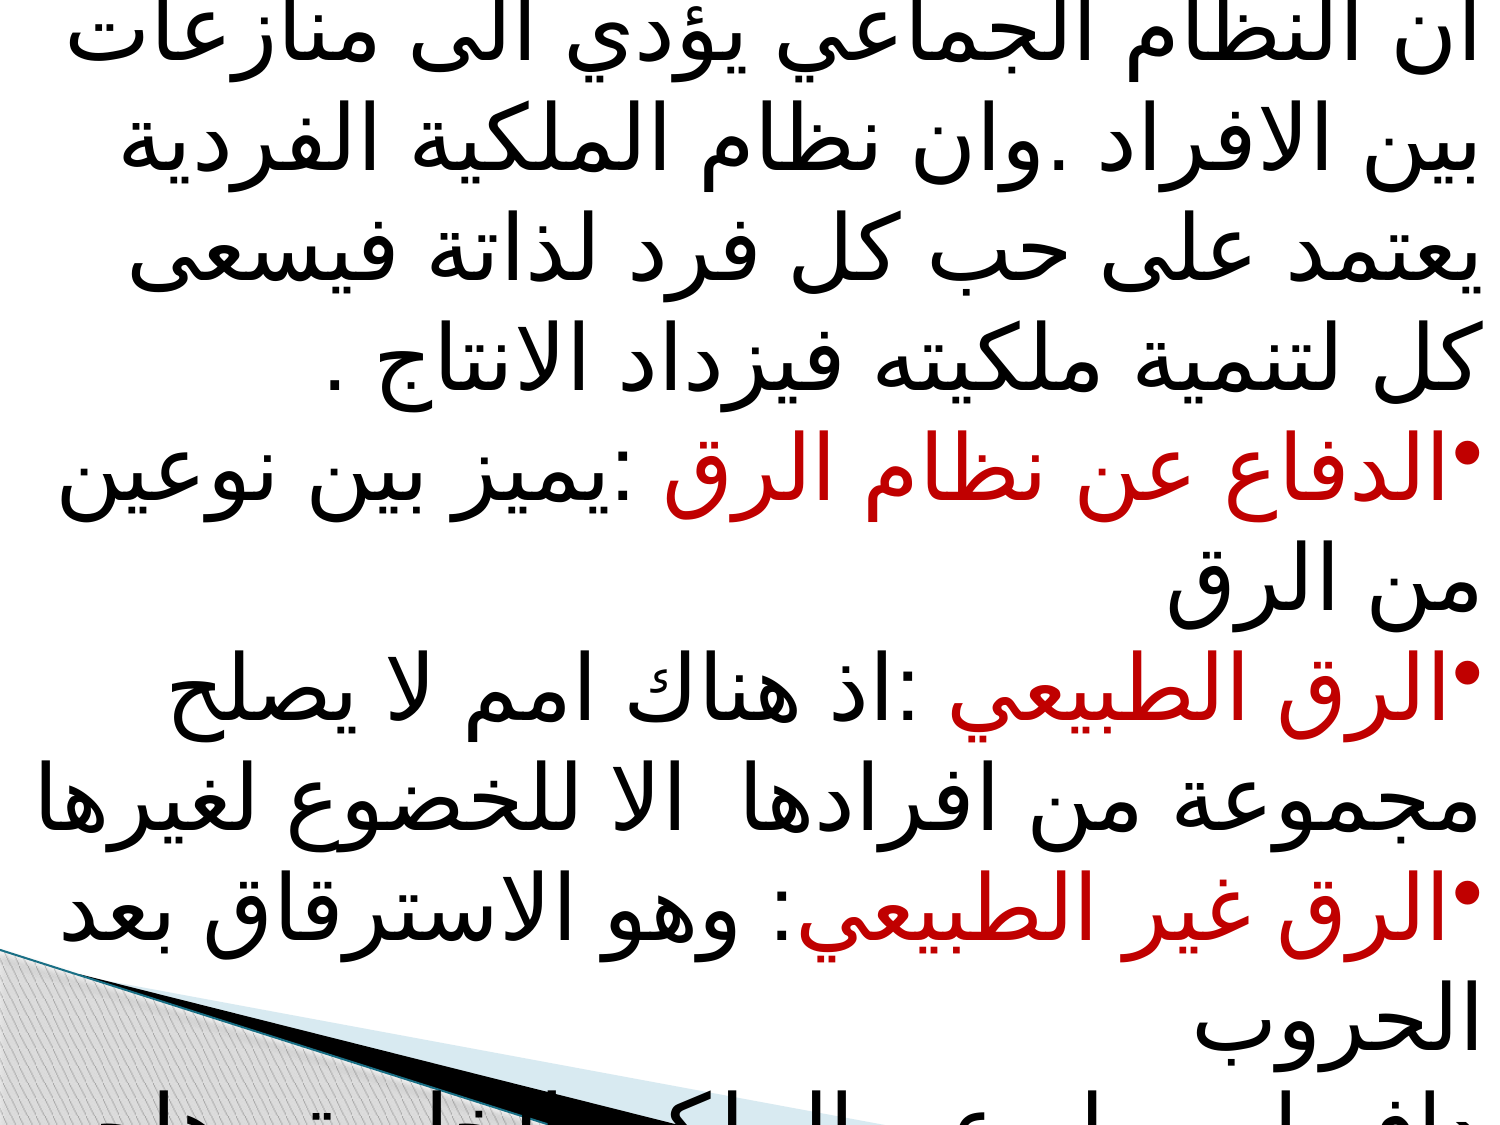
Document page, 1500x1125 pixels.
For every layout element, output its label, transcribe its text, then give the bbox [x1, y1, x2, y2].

text_box احترام الملكية الفردية (الخاصة) : يرى ان النظام الجماعي يؤدي الى منازعات بين الافراد .وان نظام الملكية الفردية يعتمد على حب كل فرد لذاتة فيسعى كل لتنمية ملكيته فيزداد الانتاج . الدفاع عن نظام الرق :يميز بين نوعين من الرق الرق الطبيعي :اذ هناك امم لا يصلح مجموعة من افرادها الا للخضوع لغيرها الرق غير الطبيعي: وهو الاسترقاق بعد الحروب دافع ارسطو عن الملكية الخاصة وهاجم المشاعية [0, 0, 1500, 1125]
